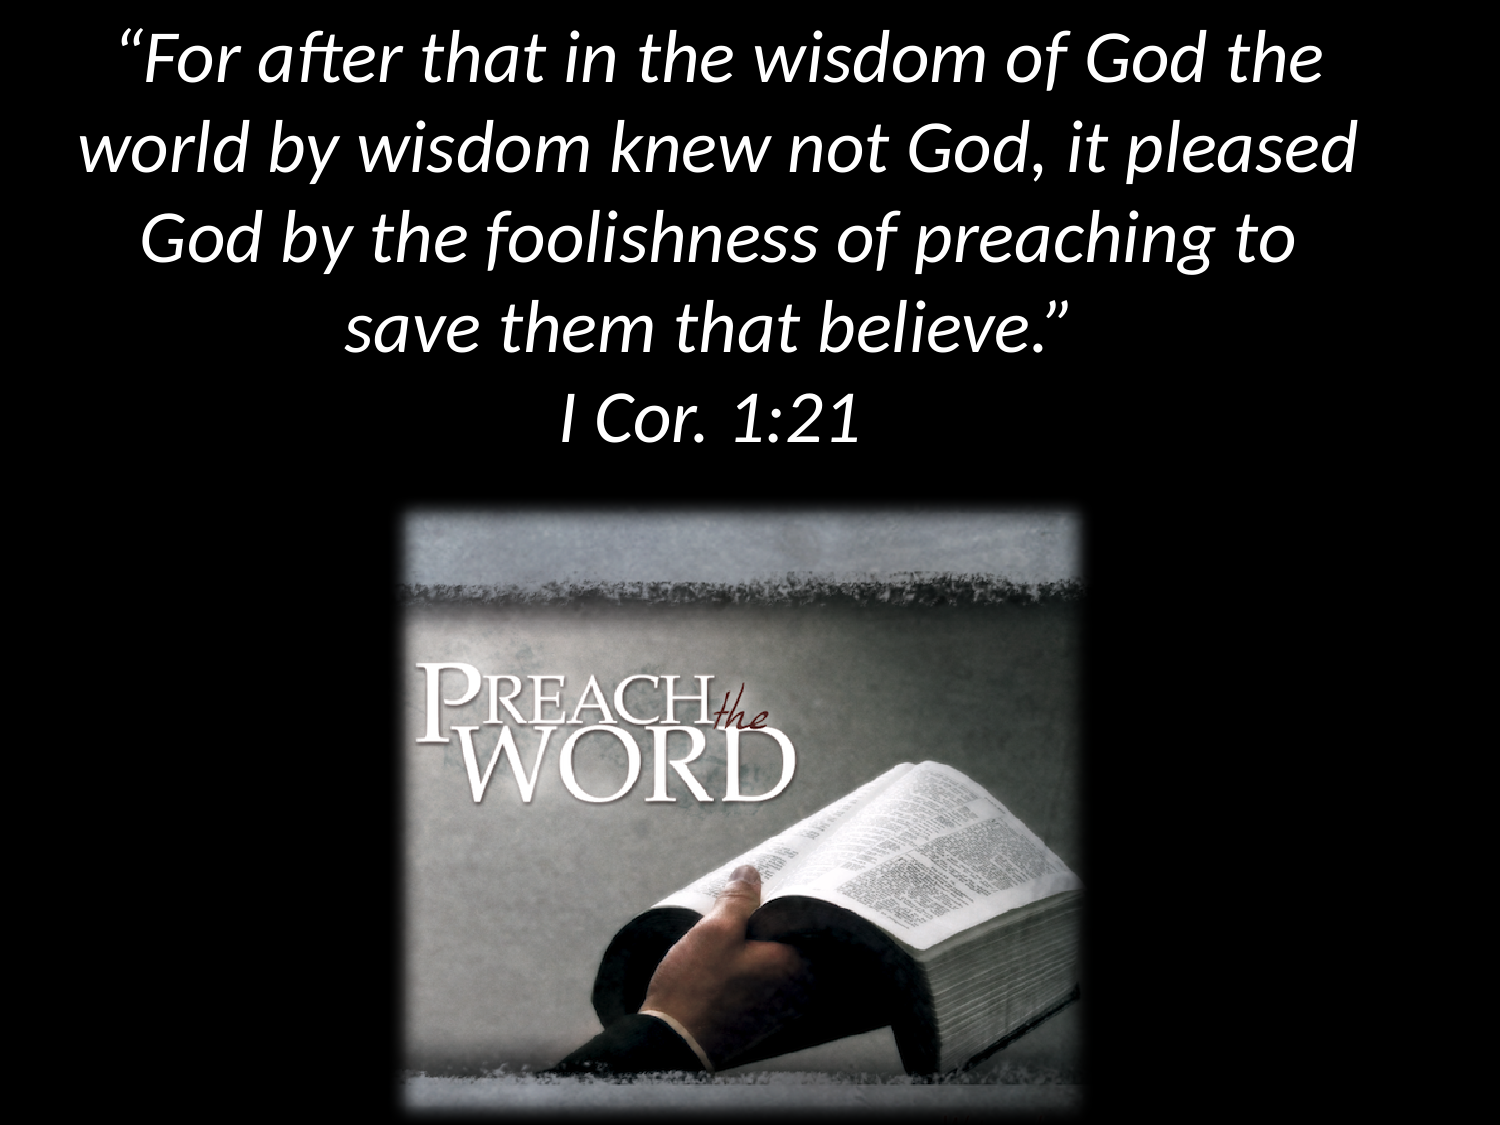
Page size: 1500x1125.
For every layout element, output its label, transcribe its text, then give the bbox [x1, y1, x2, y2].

text_box “For after that in the wisdom of God the world by wisdom knew not God, it pleased God by the foolishness of preaching to save them that believe.” I Cor. 1:21 [62, 0, 1375, 465]
picture [387, 494, 1101, 1125]
